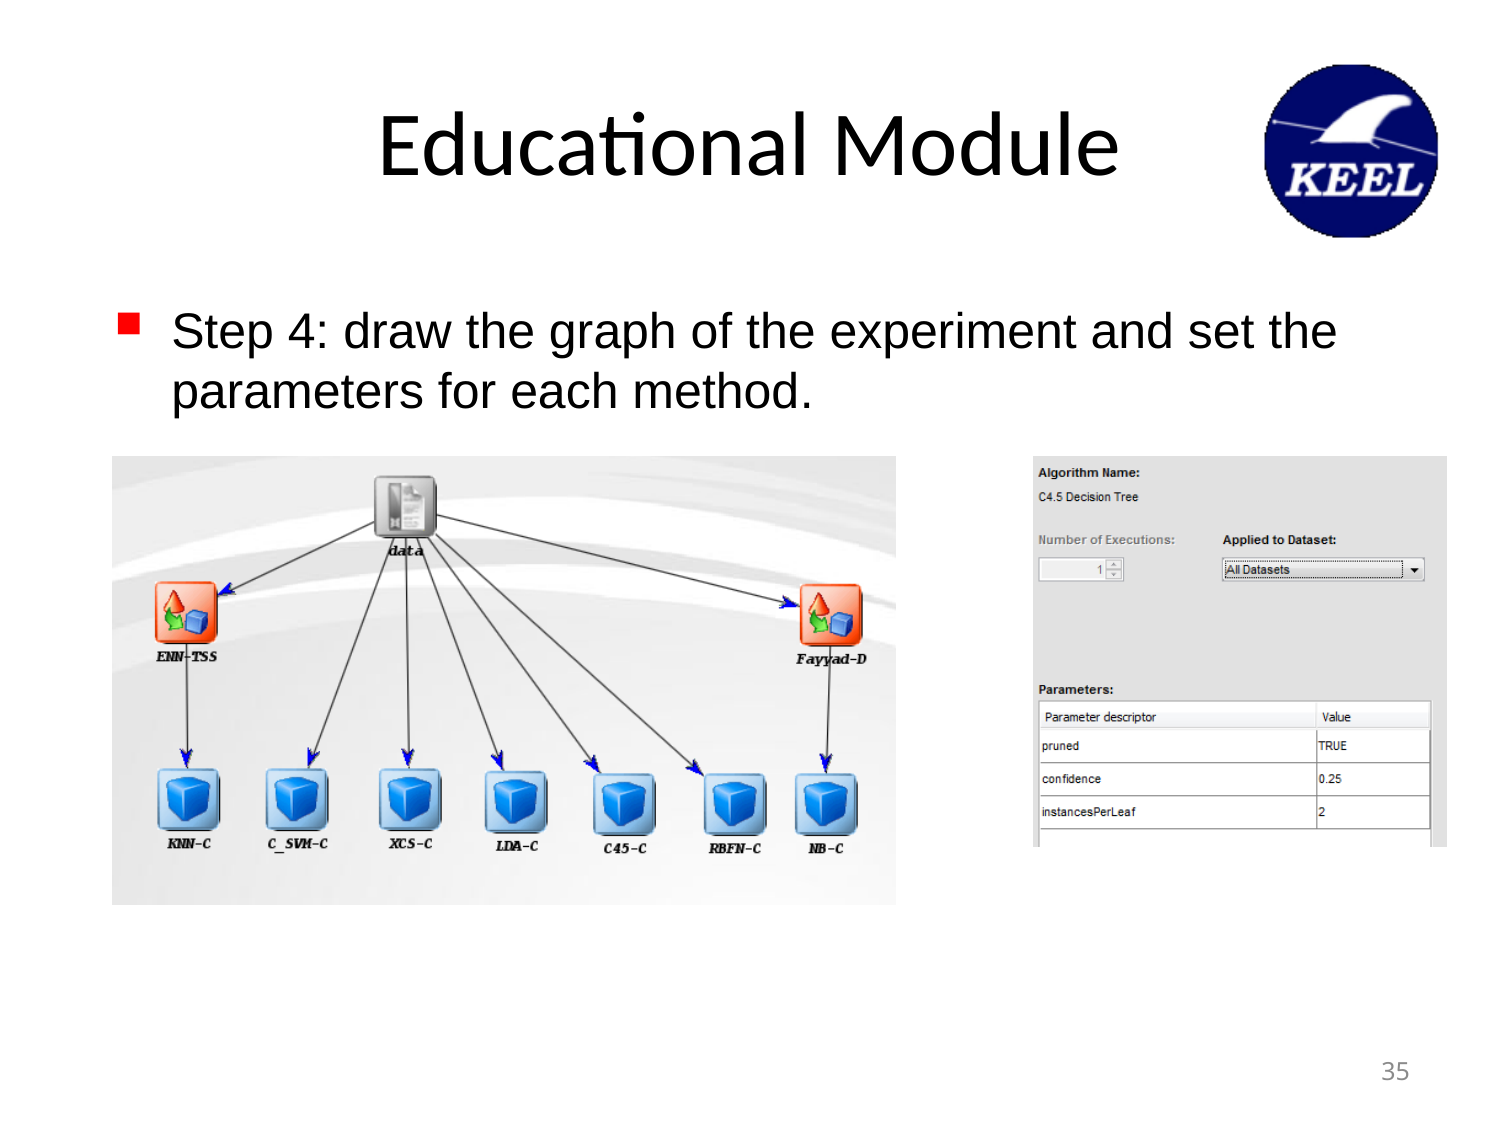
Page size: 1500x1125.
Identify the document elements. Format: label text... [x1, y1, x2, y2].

title Educational Module [75, 45, 1425, 233]
picture [1257, 54, 1446, 241]
slide_number 35 [1074, 1042, 1425, 1103]
picture [1033, 456, 1447, 847]
text_box Step 4: draw the graph of the experiment and set the parameters for each method. [100, 290, 1376, 504]
picture [111, 455, 896, 906]
